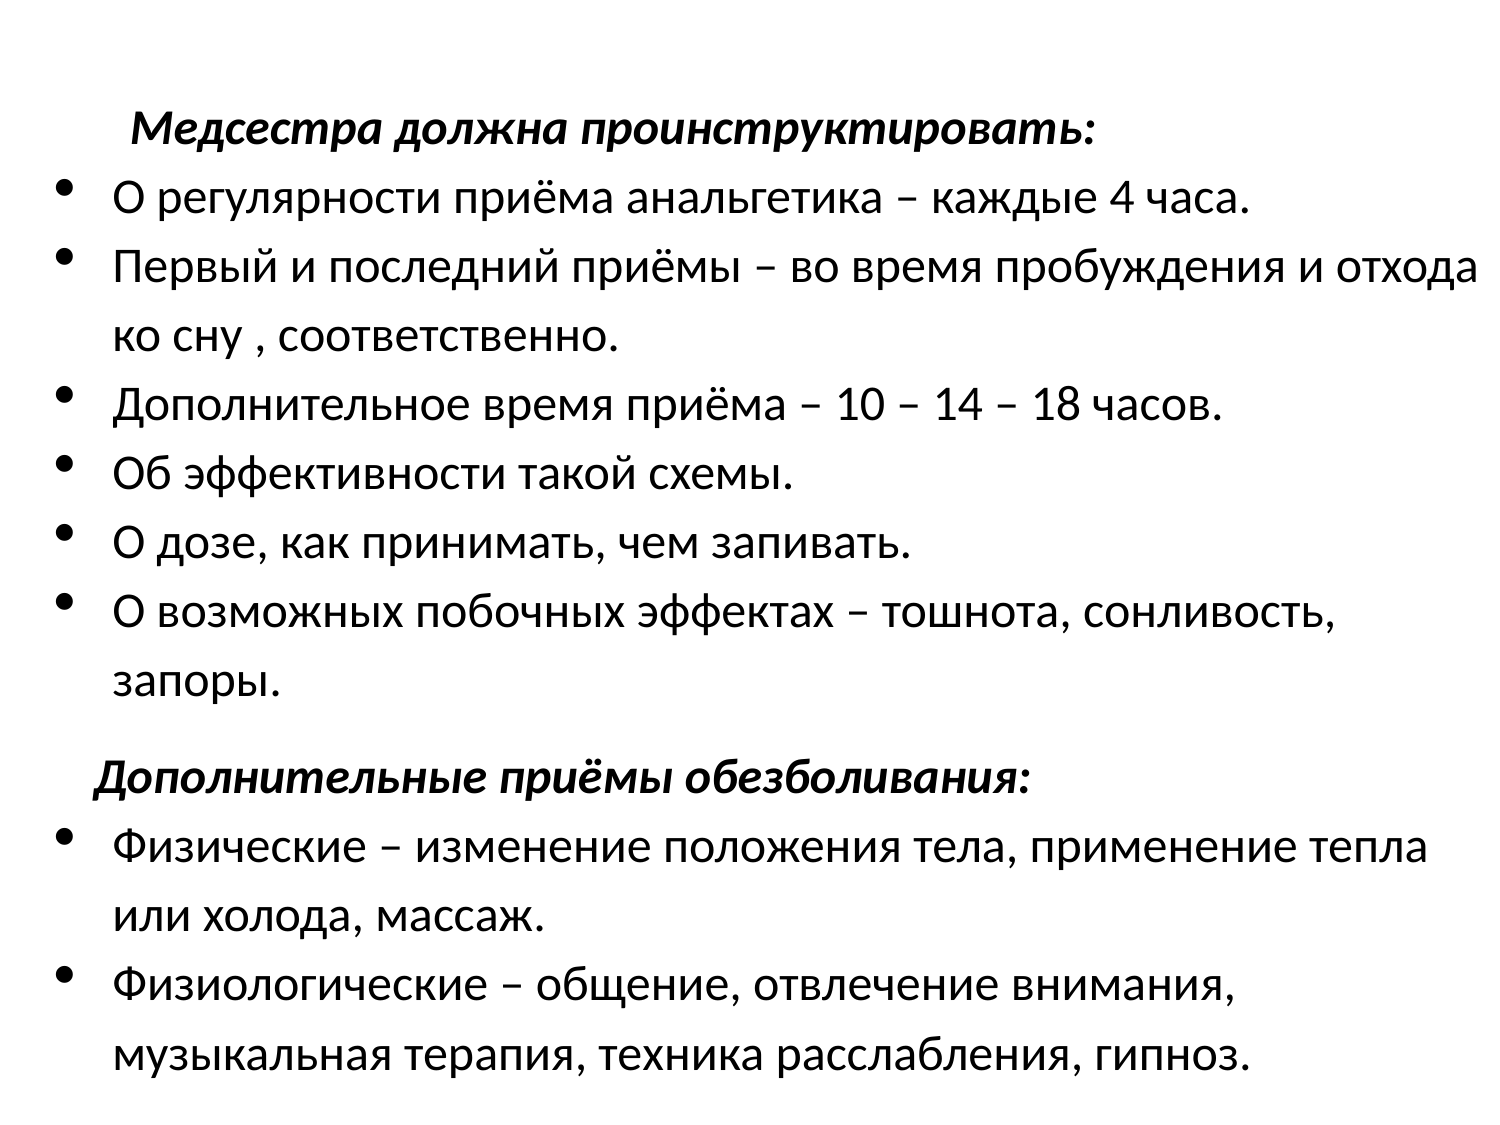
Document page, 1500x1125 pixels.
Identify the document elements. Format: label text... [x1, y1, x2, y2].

text_box Медсестра должна проинструктировать: О регулярности приёма анальгетика – каждые 4 часа. Первый и последний приёмы – во время пробуждения и отхода ко сну , соответственно. Дополнительное время приёма – 10 – 14 – 18 часов. Об эффективности такой схемы. О дозе, как принимать, чем запивать. О возможных побочных эффектах – тошнота, сонливость, запоры. Дополнительные приёмы обезболивания: Физические – изменение положения тела, применение тепла или холода, массаж. Физиологические – общение, отвлечение внимания, музыкальная терапия, техника расслабления, гипноз. [41, 78, 1500, 1088]
